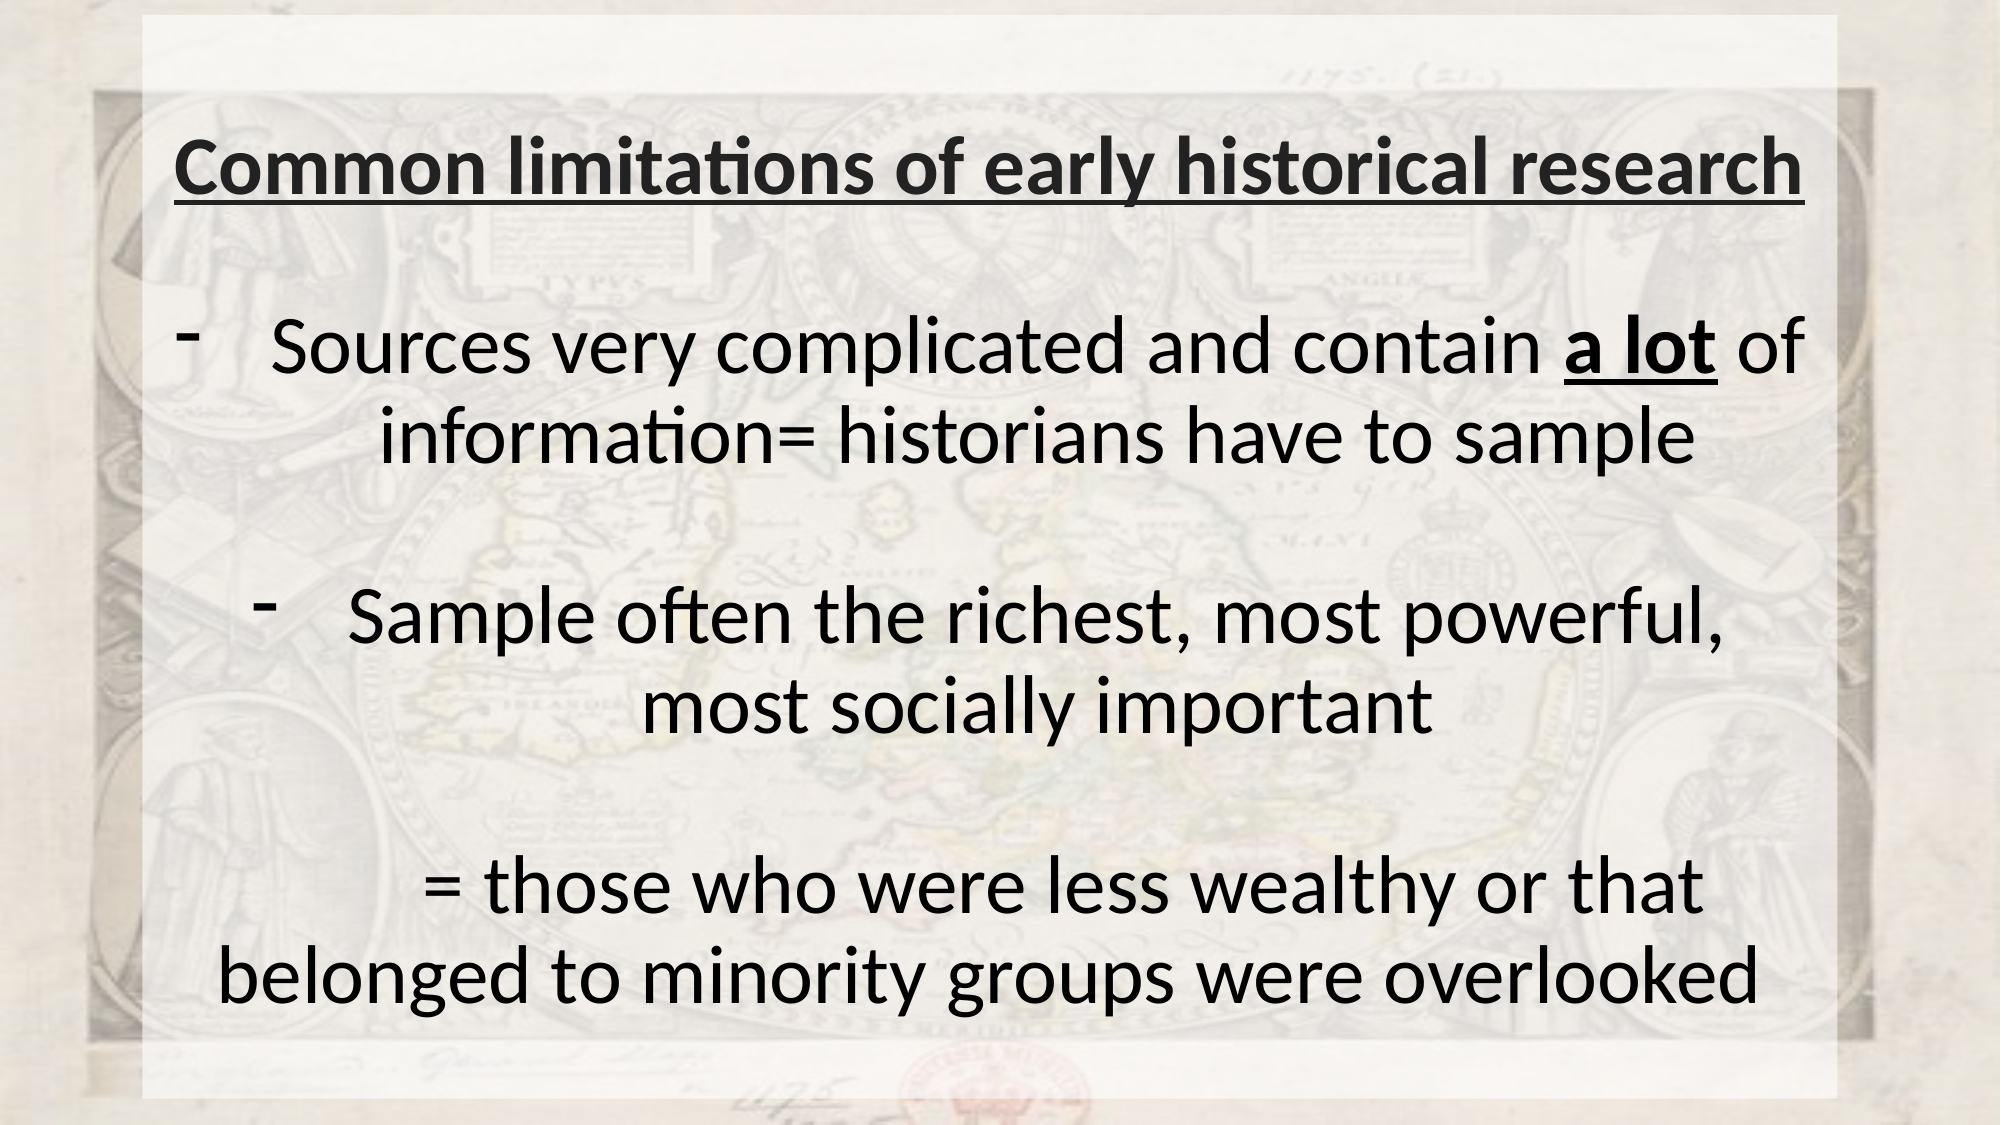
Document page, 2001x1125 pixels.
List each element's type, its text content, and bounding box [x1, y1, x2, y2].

text_box Common limitations of early historical research Sources very complicated and contain a lot of information= historians have to sample Sample often the richest, most powerful, most socially important = those who were less wealthy or that belonged to minority groups were overlooked [142, 14, 1838, 1099]
